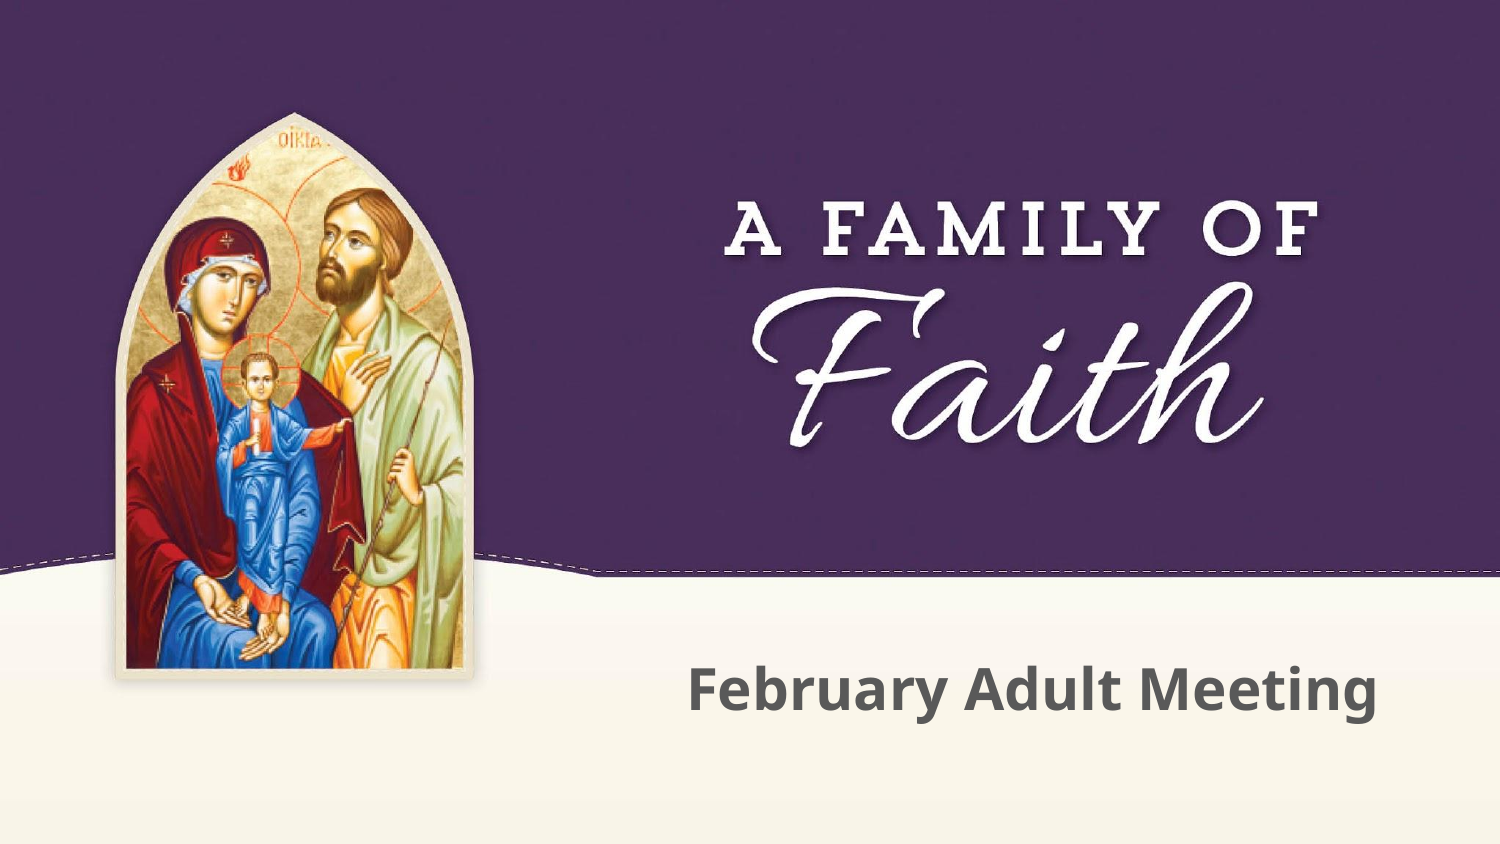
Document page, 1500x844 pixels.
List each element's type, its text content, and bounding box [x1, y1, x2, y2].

subtitle February Adult Meeting [616, 636, 1449, 767]
picture [0, 0, 1500, 844]
